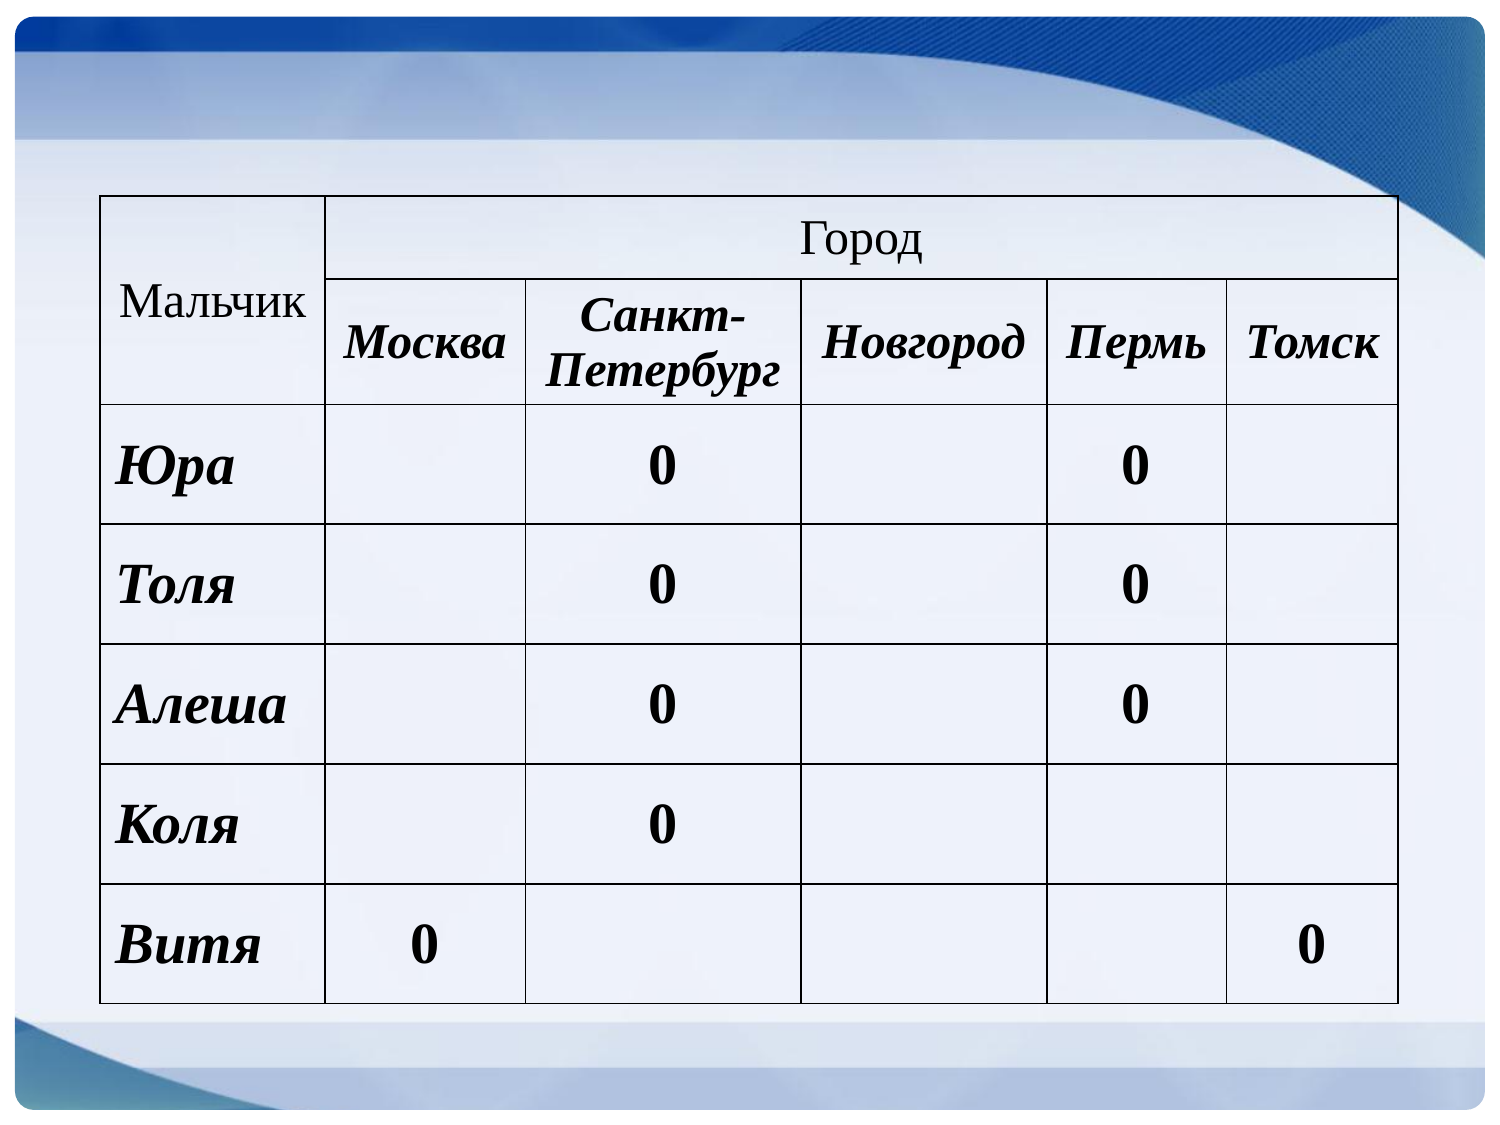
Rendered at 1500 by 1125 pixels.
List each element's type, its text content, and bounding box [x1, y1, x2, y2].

table_cell 0 [1227, 885, 1397, 1003]
table_cell Коля [101, 765, 324, 883]
table_cell 0 [326, 885, 525, 1003]
table_cell Томск [1227, 280, 1397, 404]
table_cell [326, 645, 525, 763]
table_cell 0 [1048, 645, 1226, 763]
table_cell 0 [1048, 525, 1226, 643]
table_cell [326, 765, 525, 883]
table_cell [802, 525, 1046, 643]
table_cell Москва [326, 280, 525, 404]
table_cell [802, 885, 1046, 1003]
table_cell [326, 525, 525, 643]
table_cell [526, 885, 800, 1003]
table_cell [1227, 525, 1397, 643]
table_cell Алеша [101, 645, 324, 763]
table_cell Витя [101, 885, 324, 1003]
table_cell 0 [1048, 405, 1226, 523]
table_cell Санкт-Петербург [526, 280, 800, 404]
table_header Мальчик [101, 197, 324, 404]
table_cell 0 [526, 525, 800, 643]
table_cell [1227, 405, 1397, 523]
table_cell 0 [526, 405, 800, 523]
table_cell 0 [526, 765, 800, 883]
table_cell [802, 765, 1046, 883]
table_cell [1048, 765, 1226, 883]
table_cell [802, 645, 1046, 763]
table_header Город [326, 197, 1397, 278]
table_cell [1048, 885, 1226, 1003]
table_cell Новгород [802, 280, 1046, 404]
table_cell [326, 405, 525, 523]
table_cell 0 [526, 645, 800, 763]
picture [14, 16, 1485, 1110]
table_cell Пермь [1048, 280, 1226, 404]
table_cell [1227, 765, 1397, 883]
table_cell Юра [101, 405, 324, 523]
table_cell Толя [101, 525, 324, 643]
table_cell [1227, 645, 1397, 763]
table_cell [802, 405, 1046, 523]
